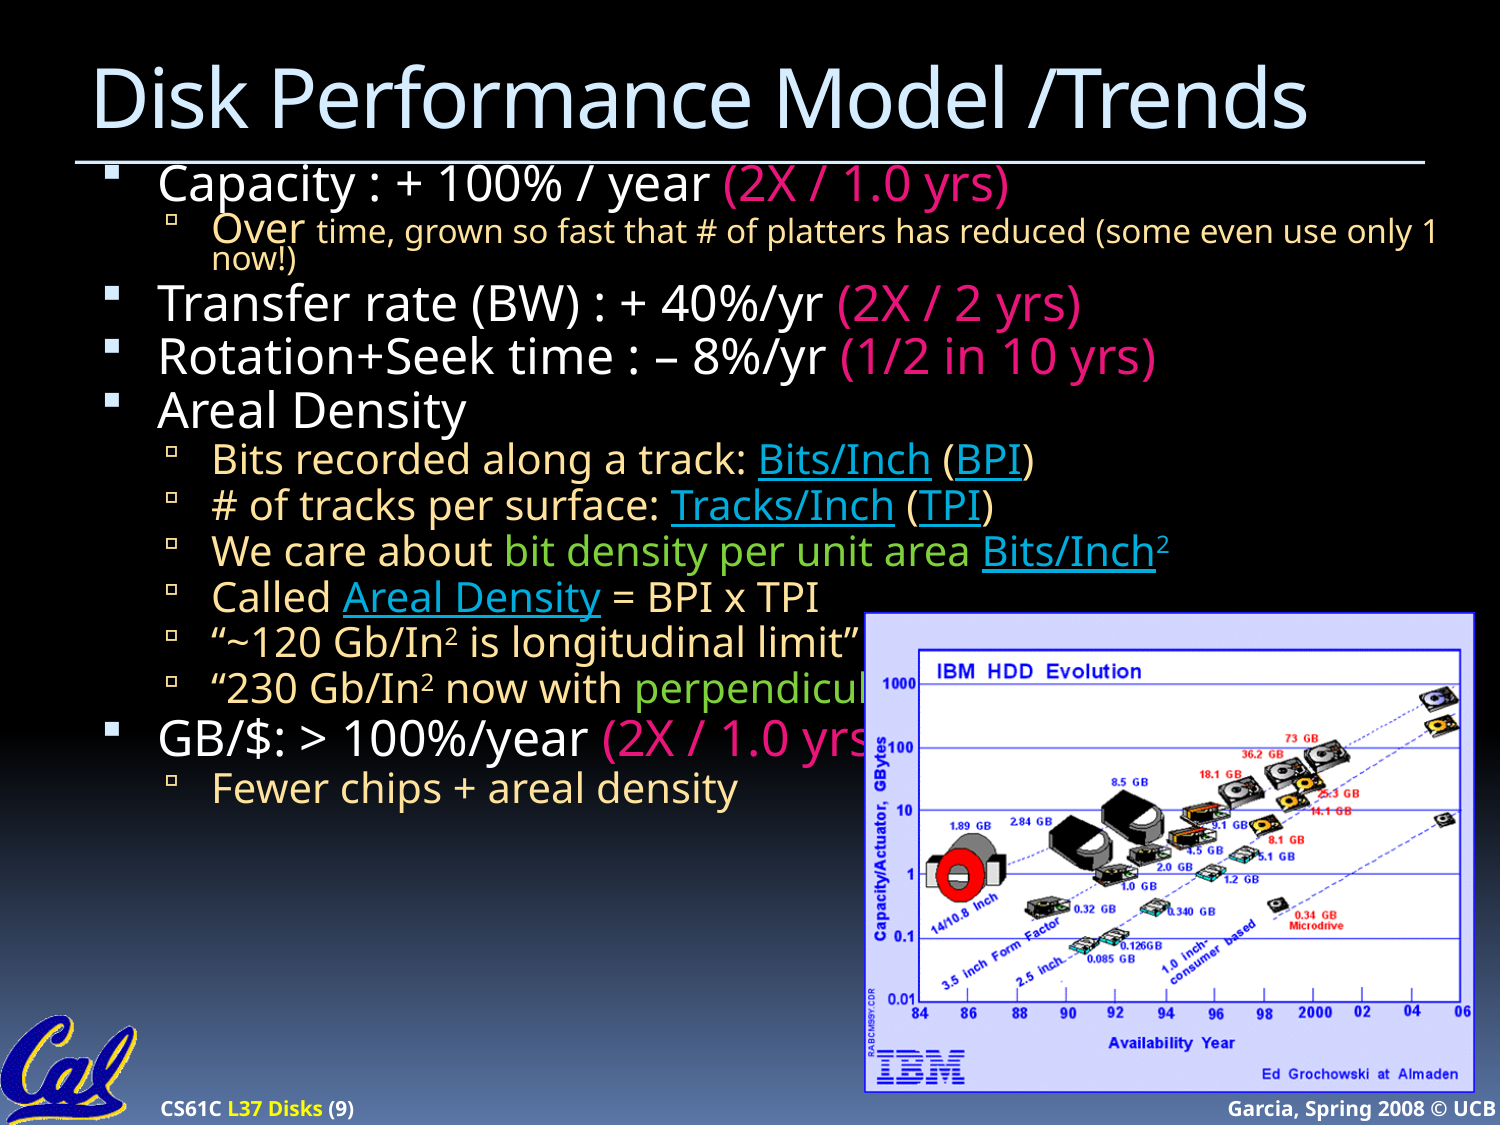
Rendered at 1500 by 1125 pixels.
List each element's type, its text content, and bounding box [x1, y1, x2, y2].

title Disk Performance Model /Trends [75, 37, 1425, 163]
list Capacity : + 100% / year (2X / 1.0 yrs) Over time, grown so fast that # of platters has reduced (some even use only 1 now!) Transfer rate (BW) : + 40%/yr (2X / 2 yrs) Rotation+Seek time : – 8%/yr (1/2 in 10 yrs) Areal Density Bits recorded along a track: Bits/Inch (BPI) # of tracks per surface: Tracks/Inch (TPI) We care about bit density per unit area Bits/Inch2 Called Areal Density = BPI x TPI “~120 Gb/In2 is longitudinal limit” “230 Gb/In2 now with perpendicular” GB/$: > 100%/year (2X / 1.0 yrs) Fewer chips + areal density [74, 162, 1500, 1073]
picture [864, 611, 1476, 1094]
picture [0, 1015, 140, 1125]
